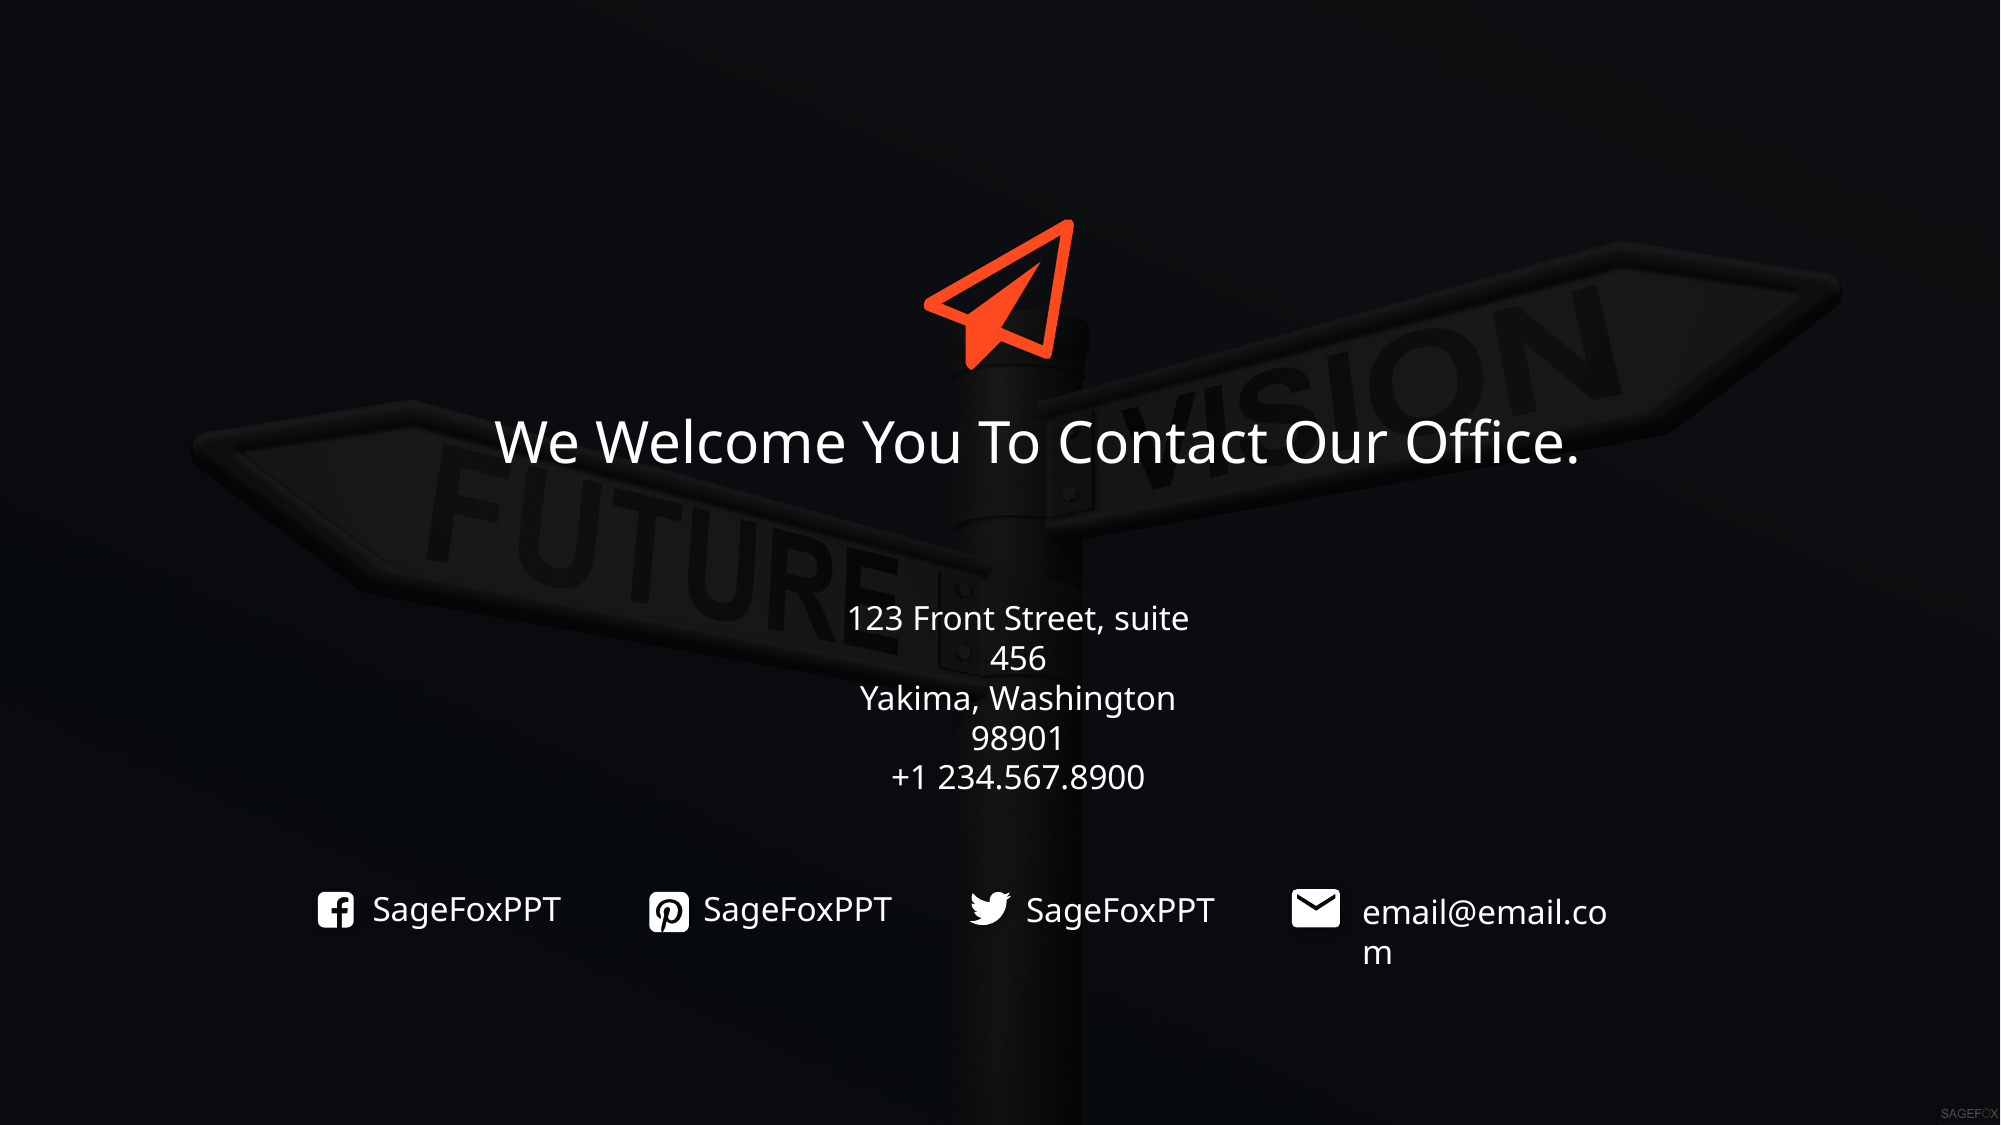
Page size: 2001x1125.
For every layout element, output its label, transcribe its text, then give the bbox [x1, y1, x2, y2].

text_box [317, 891, 354, 928]
text_box [649, 891, 688, 933]
text_box [0, 0, 2000, 1125]
text_box SageFoxPPT [357, 880, 598, 936]
text_box [969, 891, 1011, 926]
text_box We Welcome You To Contact Our Office. [477, 398, 1598, 483]
text_box SageFoxPPT [1011, 881, 1252, 937]
text_box SageFoxPPT [688, 880, 929, 936]
text_box [923, 219, 1074, 370]
text_box 123 Front Street, suite 456 Yakima, Washington 98901 +1 234.567.8900 [808, 589, 1229, 804]
text_box email@email.com [1347, 884, 1649, 979]
text_box [1291, 889, 1340, 928]
